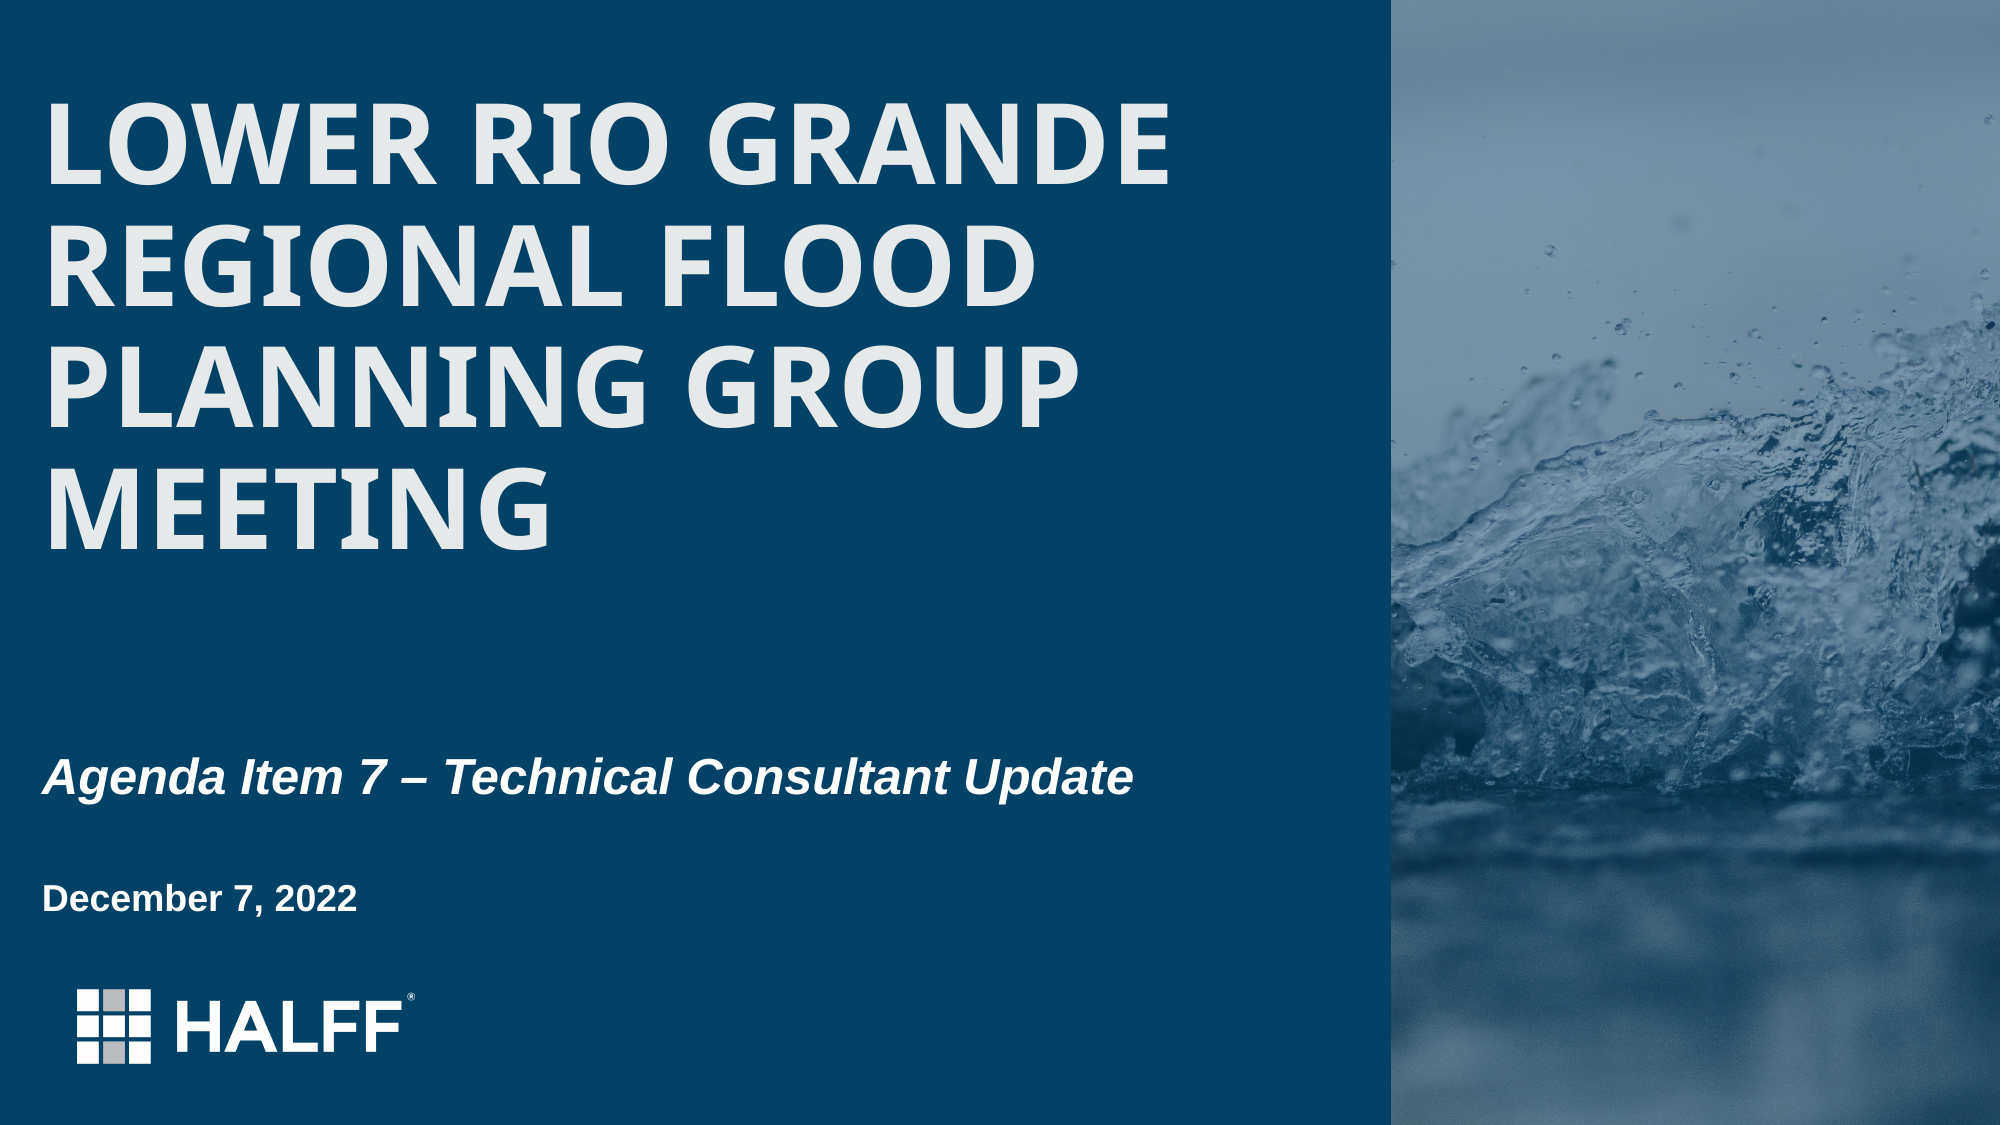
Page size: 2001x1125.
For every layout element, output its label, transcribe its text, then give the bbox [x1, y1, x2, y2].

list December 7, 2022 [26, 871, 1341, 960]
list Agenda Item 7 – Technical Consultant Update [26, 664, 1341, 814]
picture [77, 989, 415, 1064]
picture [1390, 0, 2000, 1125]
title LOWER RIO GRANDE REGIONAL FLOOD PLANNING GROUP MEETING [26, 25, 1341, 636]
